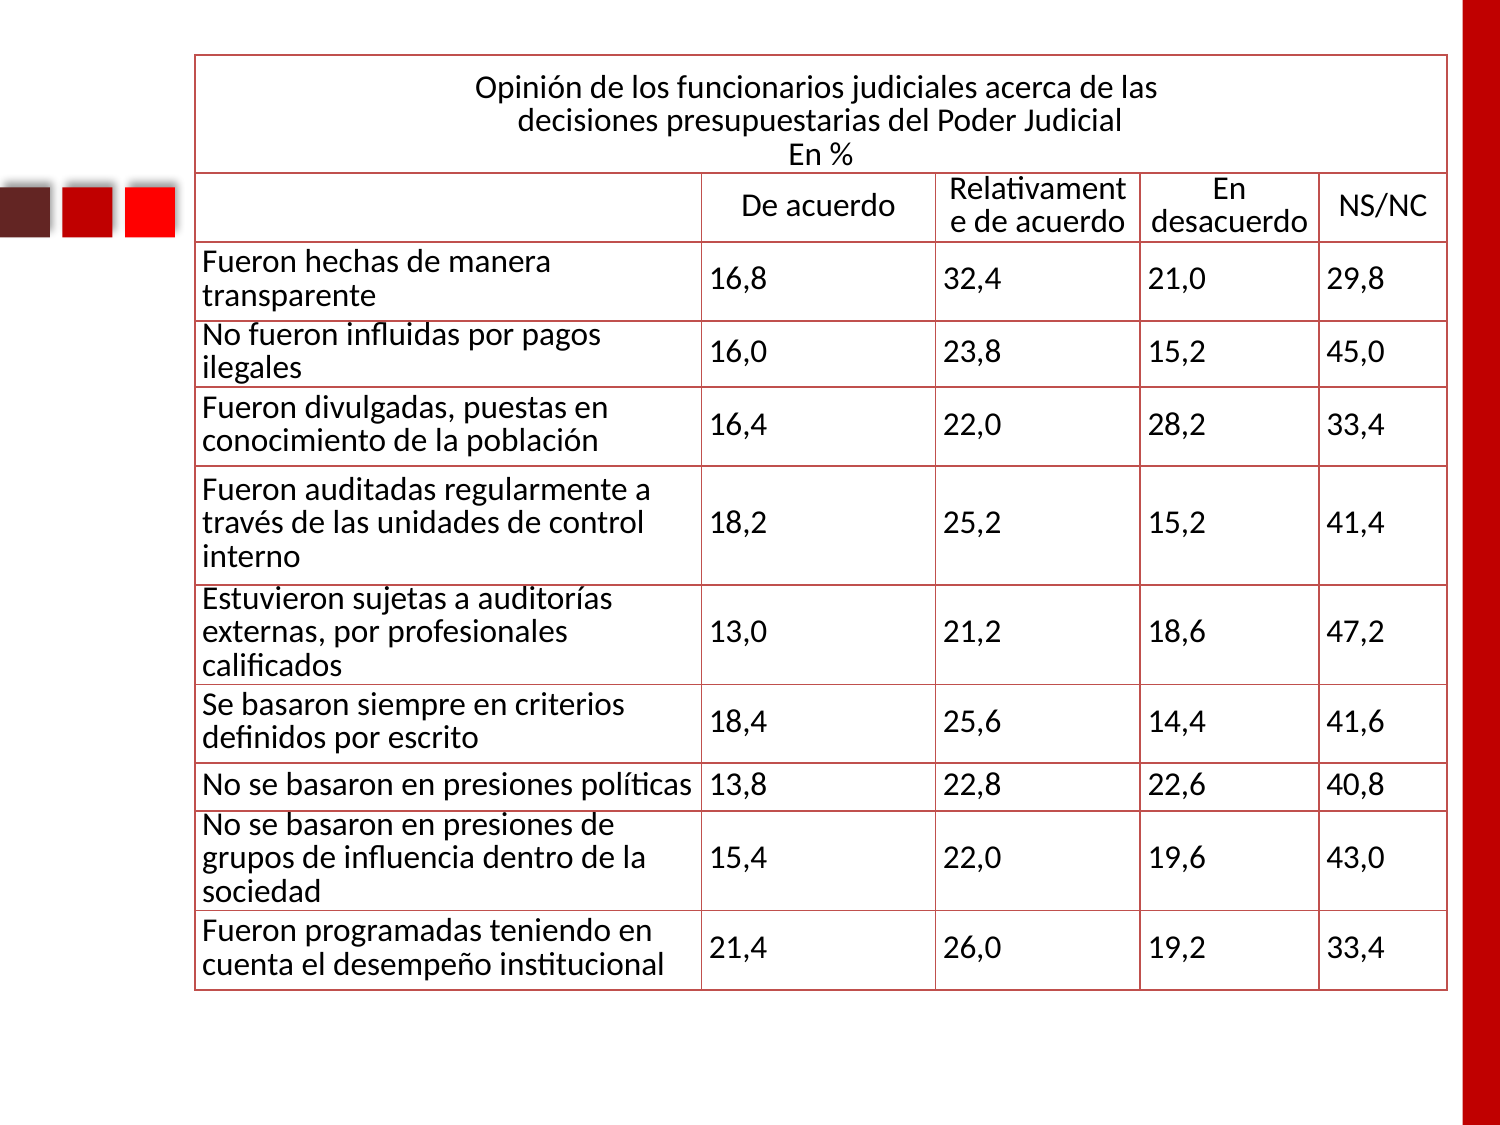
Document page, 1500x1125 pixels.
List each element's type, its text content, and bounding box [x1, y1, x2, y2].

table_cell 28,2 [1141, 388, 1318, 465]
table_cell 22,8 [936, 764, 1139, 810]
table_cell 14,4 [1141, 685, 1318, 762]
table_cell 18,2 [702, 467, 935, 584]
table_cell 16,8 [702, 243, 935, 320]
table_cell 25,2 [936, 467, 1139, 584]
table_cell Fueron programadas teniendo en cuenta el desempeño institucional [196, 911, 701, 989]
table_cell 40,8 [1320, 764, 1446, 810]
table_cell 41,4 [1320, 467, 1446, 584]
table_cell No se basaron en presiones políticas [196, 764, 701, 810]
table_cell Se basaron siempre en criterios definidos por escrito [196, 685, 701, 762]
table_cell 21,0 [1141, 243, 1318, 320]
table_cell 13,8 [702, 764, 935, 810]
table_cell 19,6 [1141, 812, 1318, 910]
table_cell 13,0 [702, 586, 935, 684]
table_cell NS/NC [1320, 174, 1446, 241]
table_cell 18,6 [1141, 586, 1318, 684]
table_cell 21,2 [936, 586, 1139, 684]
table_cell 16,4 [702, 388, 935, 465]
table_cell Fueron hechas de manera transparente [196, 243, 701, 320]
table_cell [196, 174, 701, 241]
table_cell 41,6 [1320, 685, 1446, 762]
table_cell 18,4 [702, 685, 935, 762]
table_cell 45,0 [1320, 322, 1446, 386]
table_cell 32,4 [936, 243, 1139, 320]
table_cell Relativamente de acuerdo [936, 174, 1139, 241]
table_cell No fueron influidas por pagos ilegales [196, 322, 701, 386]
table_header Opinión de los funcionarios judiciales acerca de las decisiones presupuestarias del Poder Judicial En % [196, 56, 1446, 172]
table_cell Fueron divulgadas, puestas en conocimiento de la población [196, 388, 701, 465]
table_cell 23,8 [936, 322, 1139, 386]
text_box [123, 185, 177, 240]
table_cell 29,8 [1320, 243, 1446, 320]
text_box [1460, 0, 1500, 1125]
table_cell De acuerdo [702, 174, 935, 241]
table_cell 21,4 [702, 911, 935, 989]
table_cell 15,4 [702, 812, 935, 910]
text_box [0, 185, 52, 240]
table_cell 25,6 [936, 685, 1139, 762]
table_cell En desacuerdo [1141, 174, 1318, 241]
table_cell 33,4 [1320, 388, 1446, 465]
table_cell 15,2 [1141, 322, 1318, 386]
table_cell 43,0 [1320, 812, 1446, 910]
table_cell 19,2 [1141, 911, 1318, 989]
table_cell 15,2 [1141, 467, 1318, 584]
table_cell 16,0 [702, 322, 935, 386]
table_cell 47,2 [1320, 586, 1446, 684]
table_cell 22,0 [936, 388, 1139, 465]
table_cell Estuvieron sujetas a auditorías externas, por profesionales calificados [196, 586, 701, 684]
table_cell No se basaron en presiones de grupos de influencia dentro de la sociedad [196, 812, 701, 910]
table_cell 26,0 [936, 911, 1139, 989]
table_cell Fueron auditadas regularmente a través de las unidades de control interno [196, 467, 701, 584]
table_cell 22,0 [936, 812, 1139, 910]
text_box [60, 185, 115, 240]
table_cell 22,6 [1141, 764, 1318, 810]
table_cell 33,4 [1320, 911, 1446, 989]
